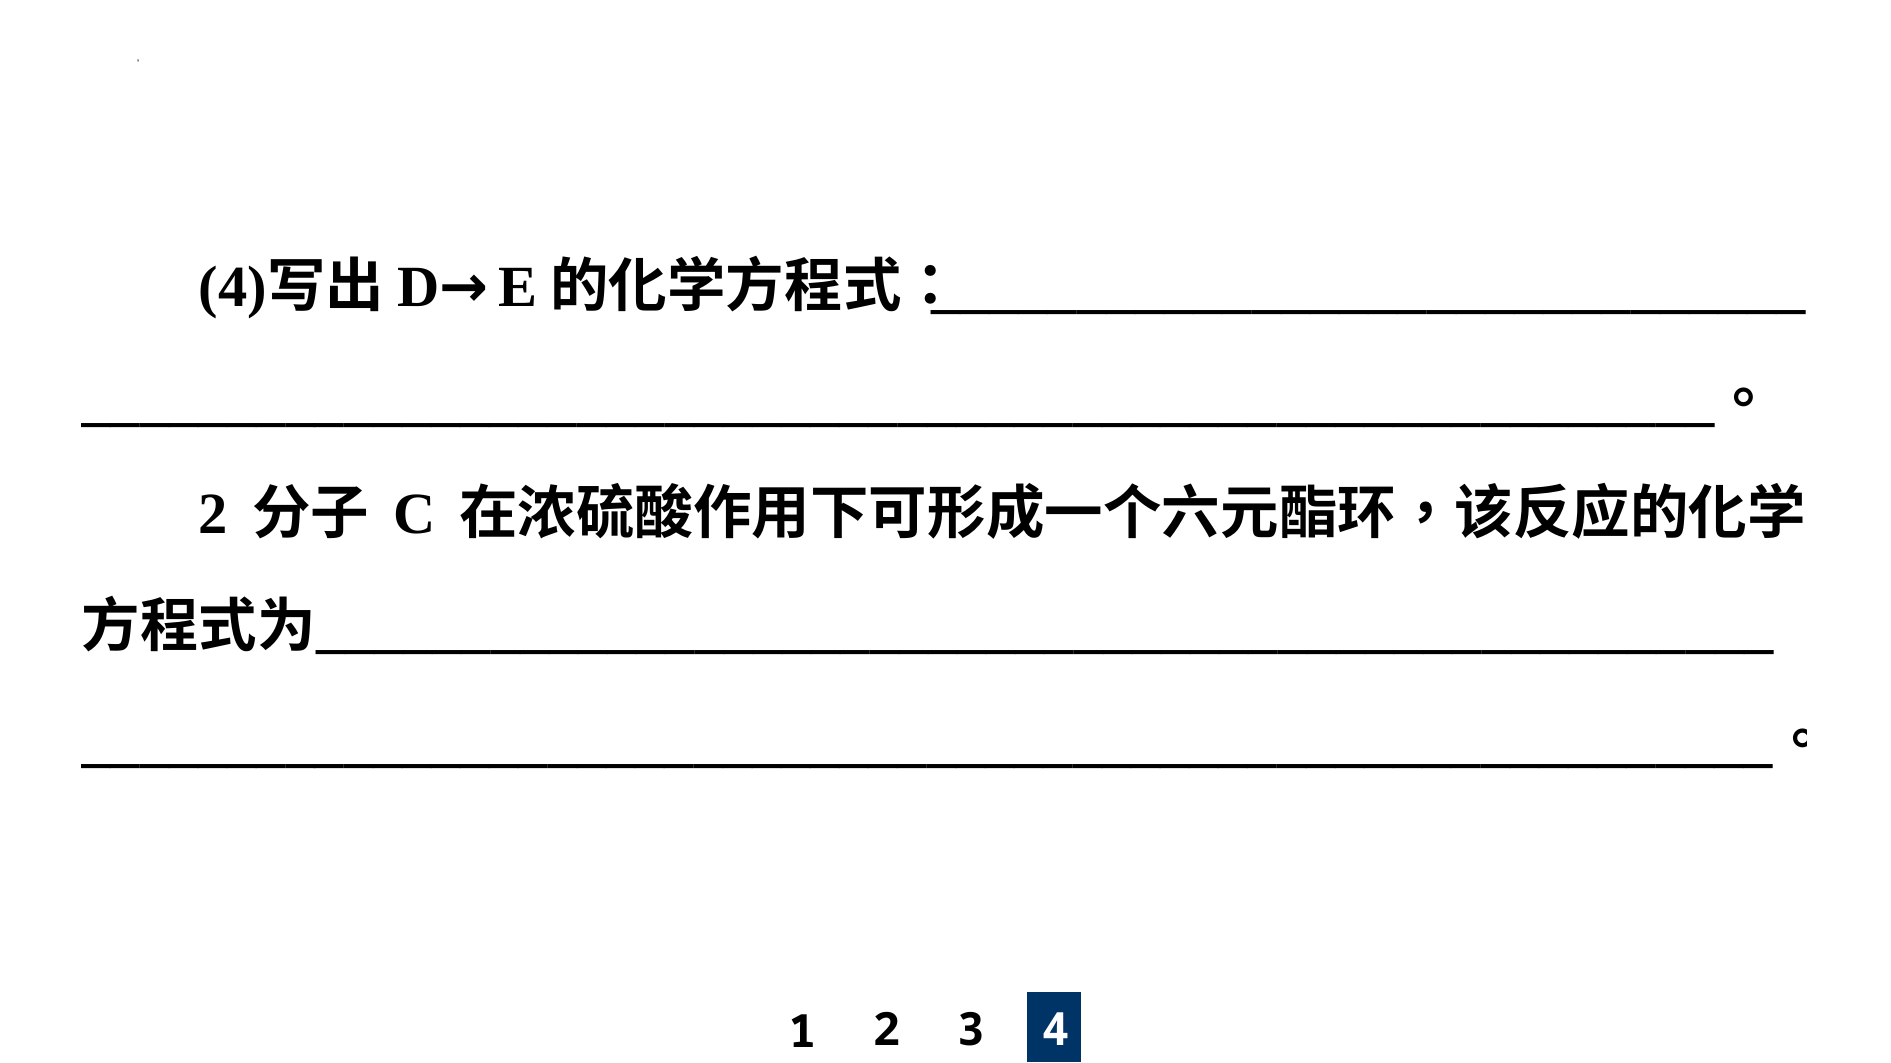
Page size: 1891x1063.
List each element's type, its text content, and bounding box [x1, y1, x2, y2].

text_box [81, 247, 1809, 815]
text_box 4 [1027, 992, 1081, 1062]
text_box 3 [942, 992, 996, 1062]
text_box 1 [773, 994, 828, 1063]
text_box 2 [858, 992, 912, 1062]
